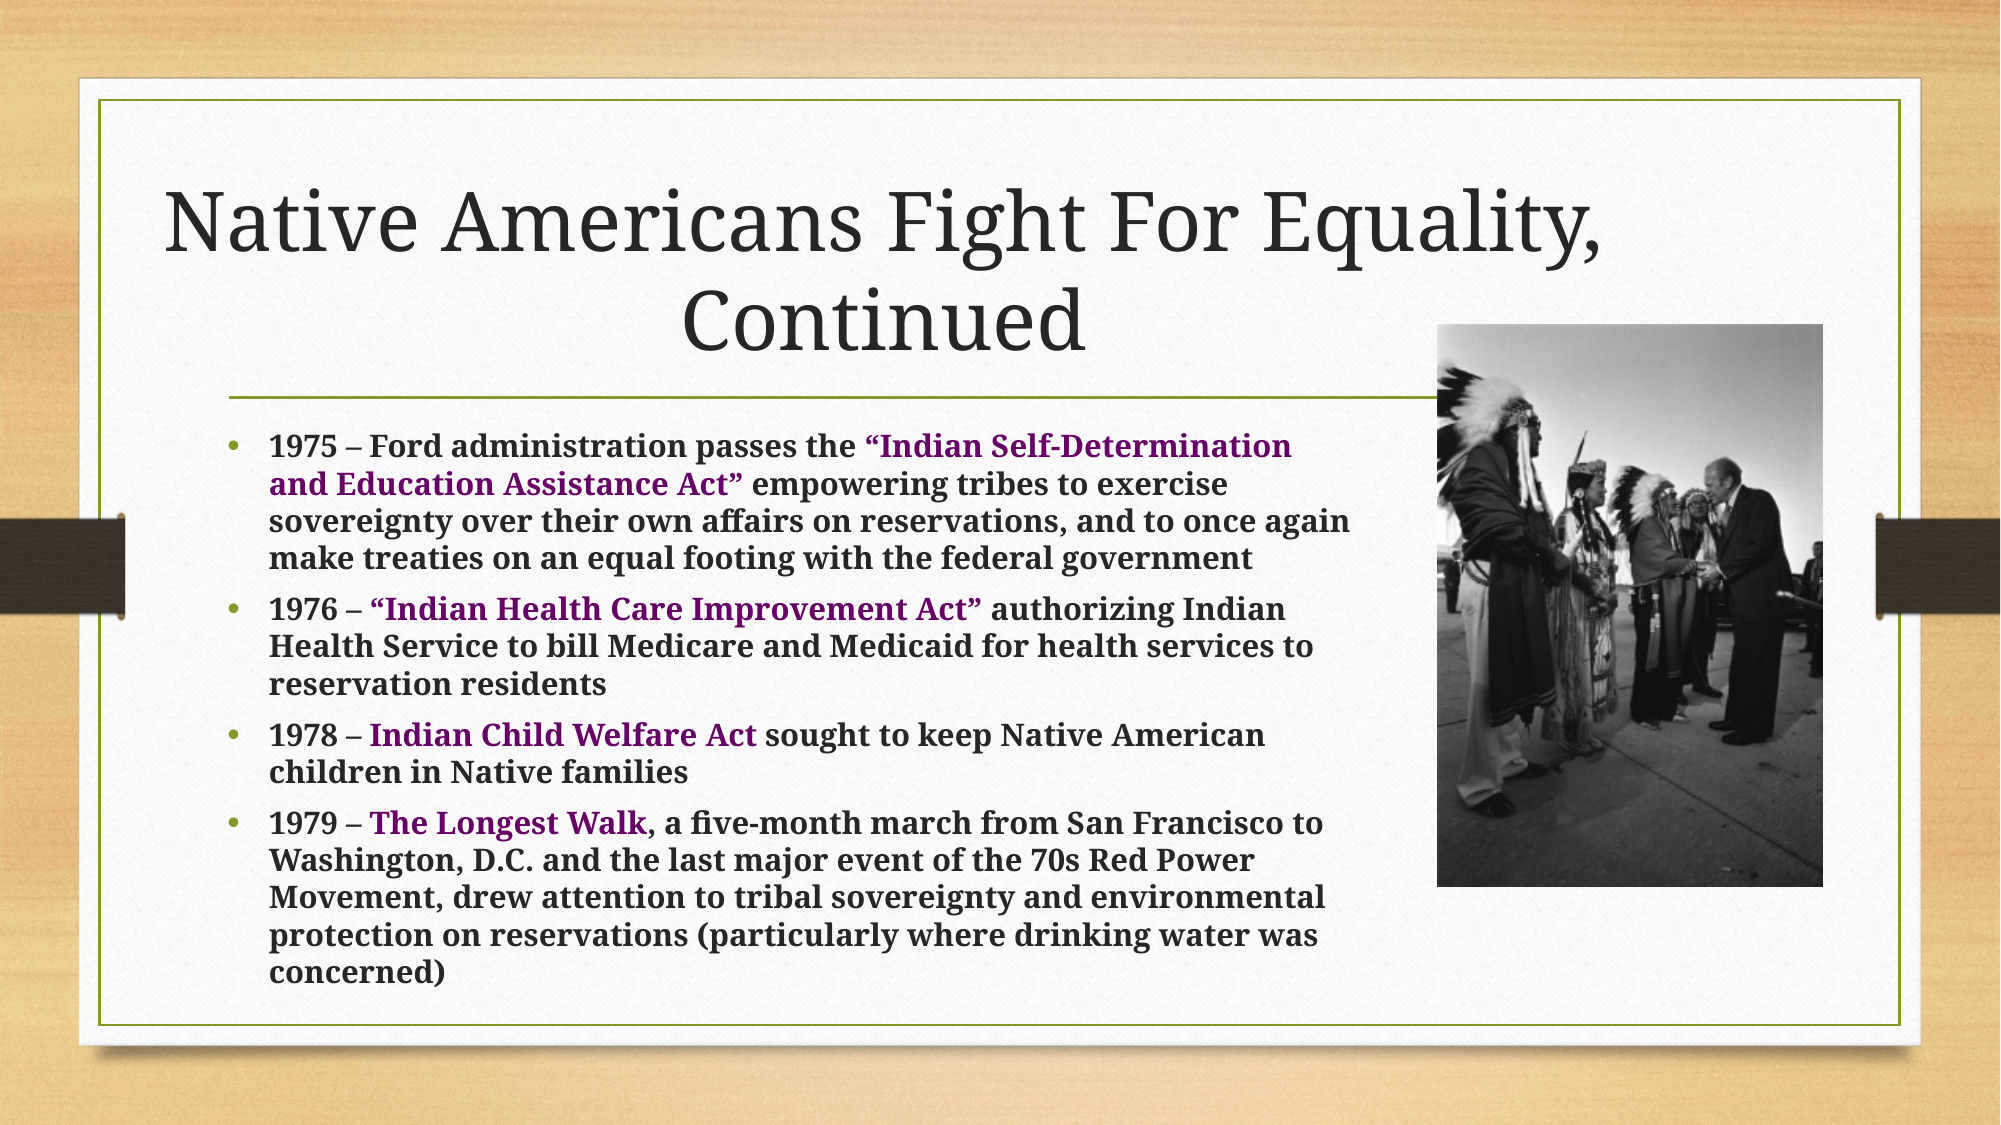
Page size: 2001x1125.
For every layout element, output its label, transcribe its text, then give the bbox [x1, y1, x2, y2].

picture [0, 0, 2001, 1125]
title Native Americans Fight For Equality, Continued [96, 161, 1672, 375]
list 1975 – Ford administration passes the “Indian Self-Determination and Education Assistance Act” empowering tribes to exercise sovereignty over their own affairs on reservations, and to once again make treaties on an equal footing with the federal government 1976 – “Indian Health Care Improvement Act” authorizing Indian Health Service to bill Medicare and Medicaid for health services to reservation residents 1978 – Indian Child Welfare Act sought to keep Native American children in Native families 1979 – The Longest Walk, a five-month march from San Francisco to Washington, D.C. and the last major event of the 70s Red Power Movement, drew attention to tribal sovereignty and environmental protection on reservations (particularly where drinking water was concerned) [212, 419, 1368, 1009]
